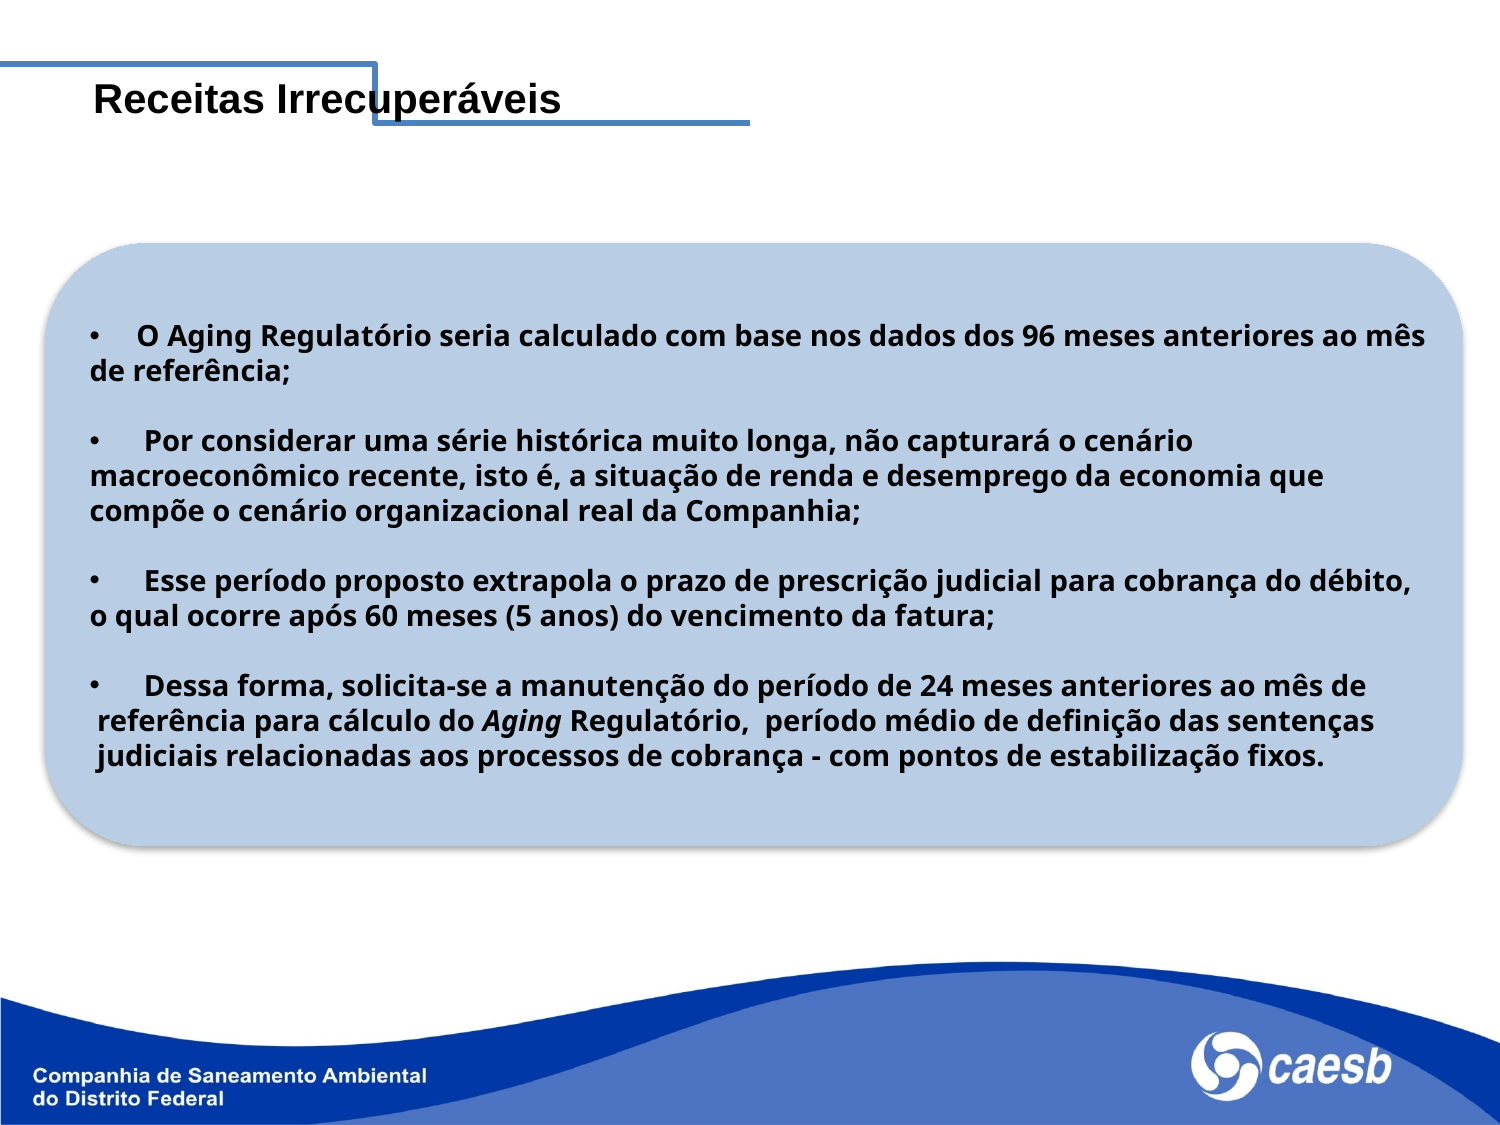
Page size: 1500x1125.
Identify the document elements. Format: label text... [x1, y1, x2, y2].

text_box O Aging Regulatório seria calculado com base nos dados dos 96 meses anteriores ao mês de referência; Por considerar uma série histórica muito longa, não capturará o cenário macroeconômico recente, isto é, a situação de renda e desemprego da economia que compõe o cenário organizacional real da Companhia; Esse período proposto extrapola o prazo de prescrição judicial para cobrança do débito, o qual ocorre após 60 meses (5 anos) do vencimento da fatura; Dessa forma, solicita-se a manutenção do período de 24 meses anteriores ao mês de referência para cálculo do Aging Regulatório, período médio de definição das sentenças judiciais relacionadas aos processos de cobrança - com pontos de estabilização fixos. [45, 243, 1463, 846]
picture [0, 0, 1500, 1125]
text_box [0, 63, 751, 124]
